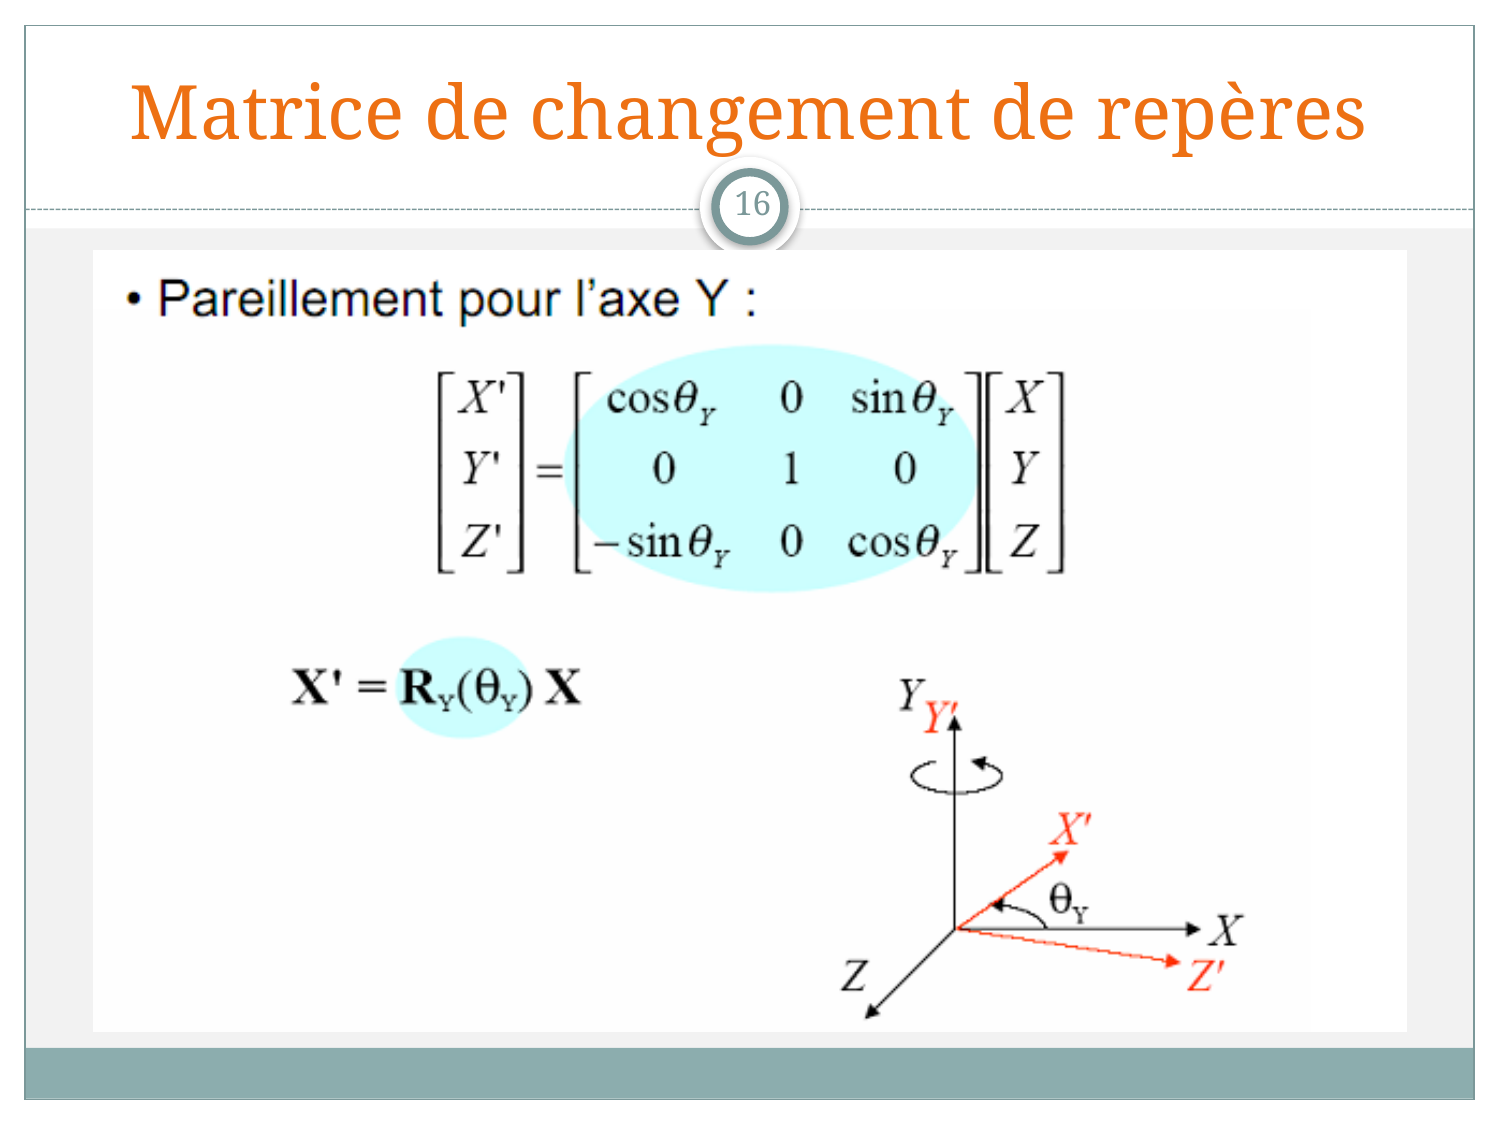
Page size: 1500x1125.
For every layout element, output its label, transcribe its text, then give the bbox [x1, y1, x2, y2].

slide_number 16 [715, 168, 791, 241]
picture [93, 250, 1407, 1032]
title Matrice de changement de repères [49, 37, 1450, 162]
